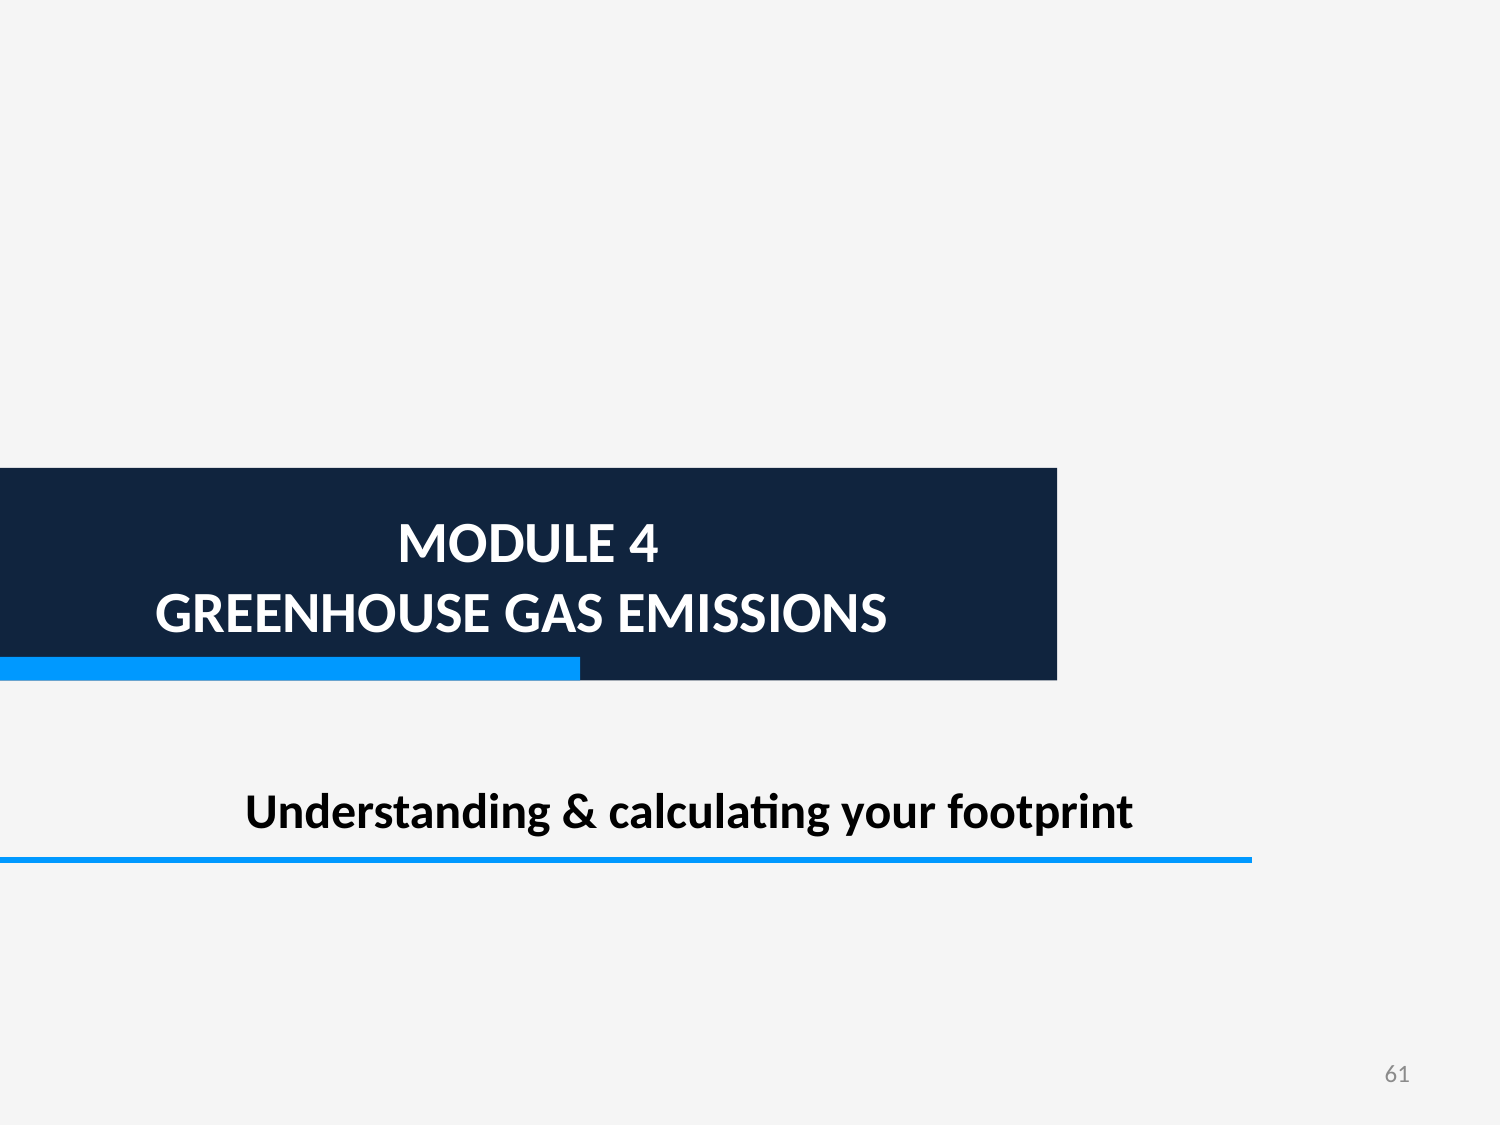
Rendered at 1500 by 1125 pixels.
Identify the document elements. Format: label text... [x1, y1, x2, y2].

text_box Module 4 Greenhouse Gas Emissions [0, 466, 1059, 683]
text_box Understanding & calculating your footprint [230, 770, 1152, 846]
text_box [0, 655, 582, 683]
slide_number 61 [1074, 1042, 1425, 1103]
